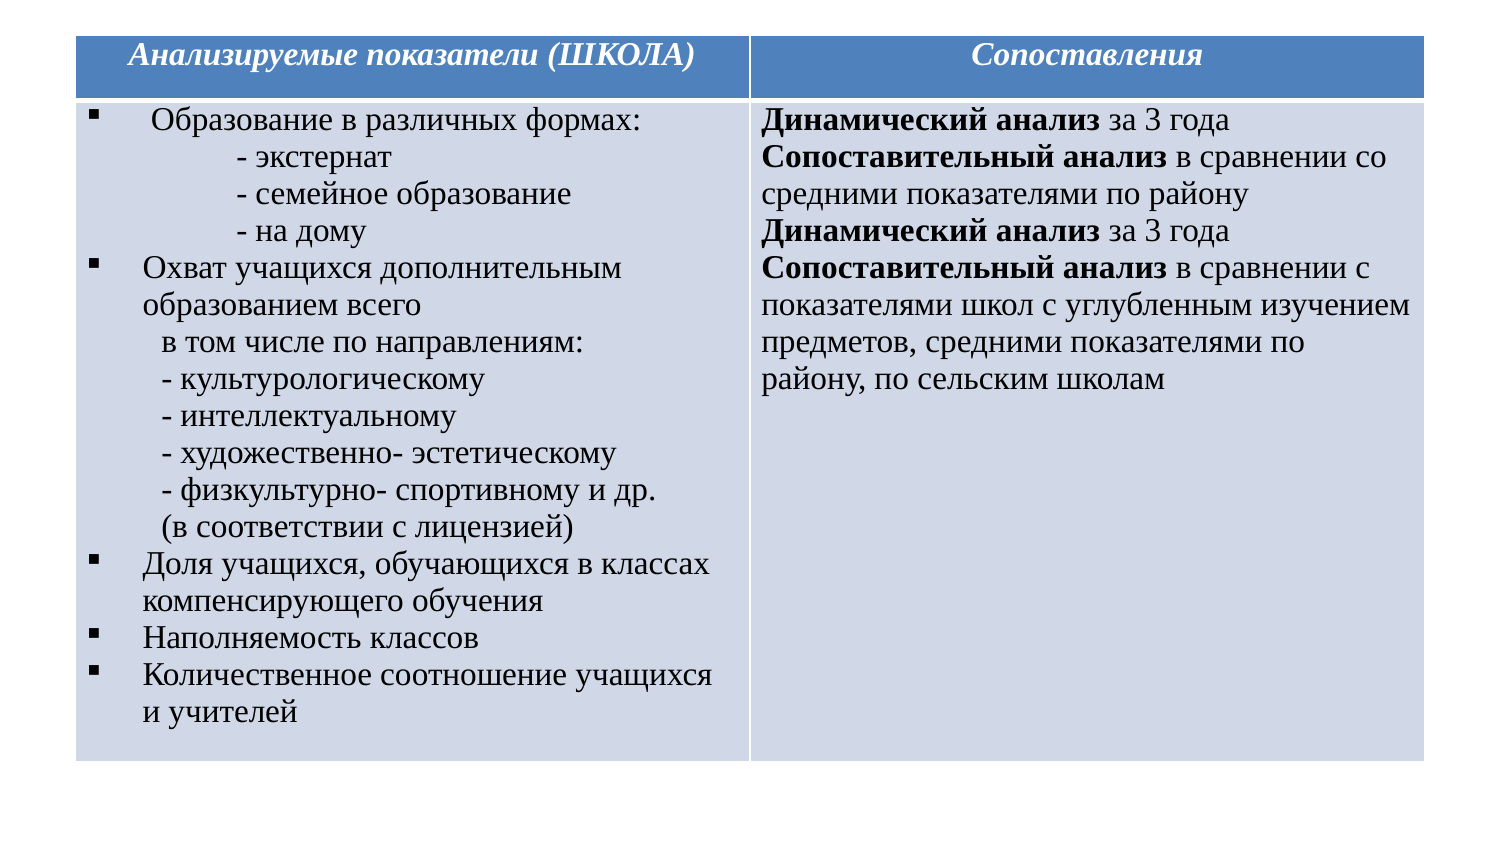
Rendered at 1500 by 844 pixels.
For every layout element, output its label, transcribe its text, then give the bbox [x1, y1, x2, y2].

table_header Сопоставления [751, 36, 1424, 98]
table_header Анализируемые показатели (ШКОЛА) [76, 36, 749, 98]
table_cell Динамический анализ за 3 года Сопоставительный анализ в сравнении со средними показателями по району Динамический анализ за 3 года Сопоставительный анализ в сравнении с показателями школ с углубленным изучением предметов, средними показателями по району, по сельским школам [751, 103, 1424, 761]
table_cell Образование в различных формах: - экстернат - семейное образование - на дому Охват учащихся дополнительным образованием всего в том числе по направлениям: - культурологическому - интеллектуальному - художественно- эстетическому - физкультурно- спортивному и др. (в соответствии с лицензией) Доля учащихся, обучающихся в классах компенсирующего обучения Наполняемость классов Количественное соотношение учащихся и учителей [76, 103, 749, 761]
